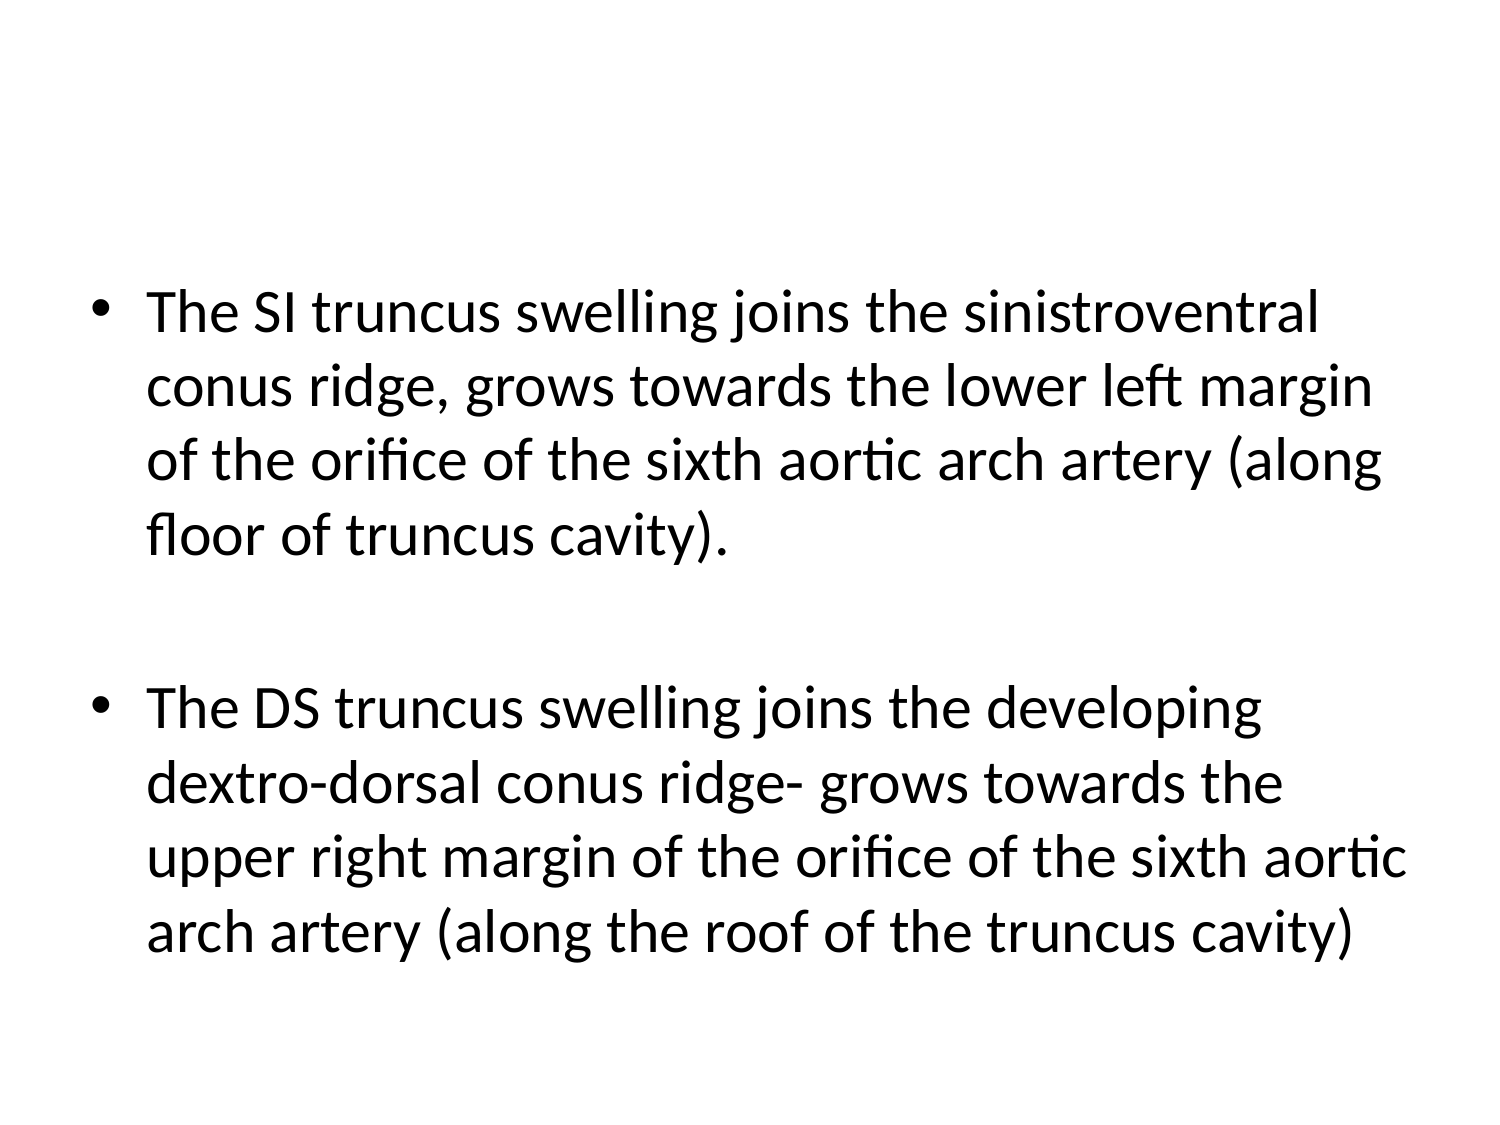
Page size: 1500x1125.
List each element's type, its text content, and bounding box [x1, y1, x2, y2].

list The SI truncus swelling joins the sinistroventral conus ridge, grows towards the lower left margin of the orifice of the sixth aortic arch artery (along floor of truncus cavity). The DS truncus swelling joins the developing dextro-dorsal conus ridge- grows towards the upper right margin of the orifice of the sixth aortic arch artery (along the roof of the truncus cavity) [75, 262, 1425, 1005]
